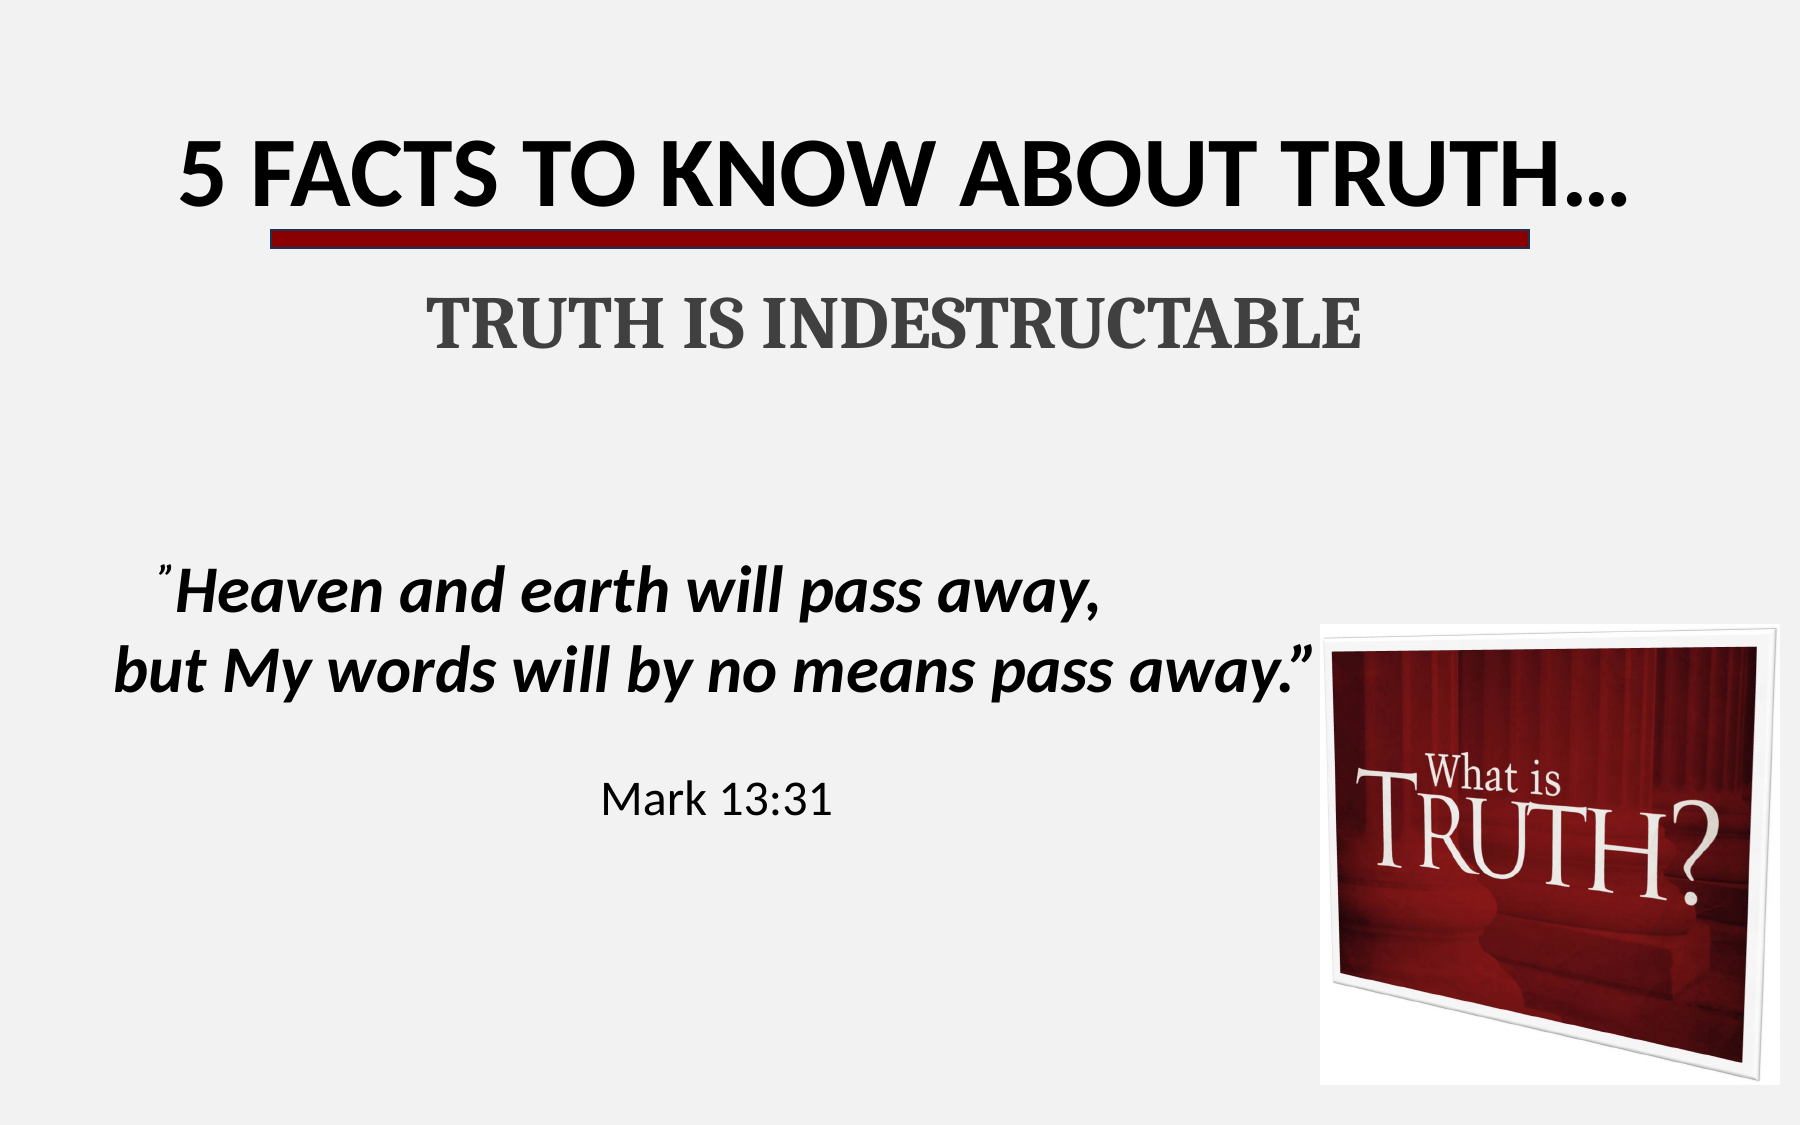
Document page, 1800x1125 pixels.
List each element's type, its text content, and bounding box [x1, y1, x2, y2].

list TRUTH IS INDESTRUCTABLE [110, 276, 1680, 379]
picture [1319, 624, 1780, 1085]
text_box [270, 229, 1530, 249]
title 5 FACTS TO KNOW ABOUT TRUTH… [85, 59, 1727, 289]
text_box ”Heaven and earth will pass away, but My words will by no means pass away.” Mark 13:31 [85, 538, 1348, 833]
